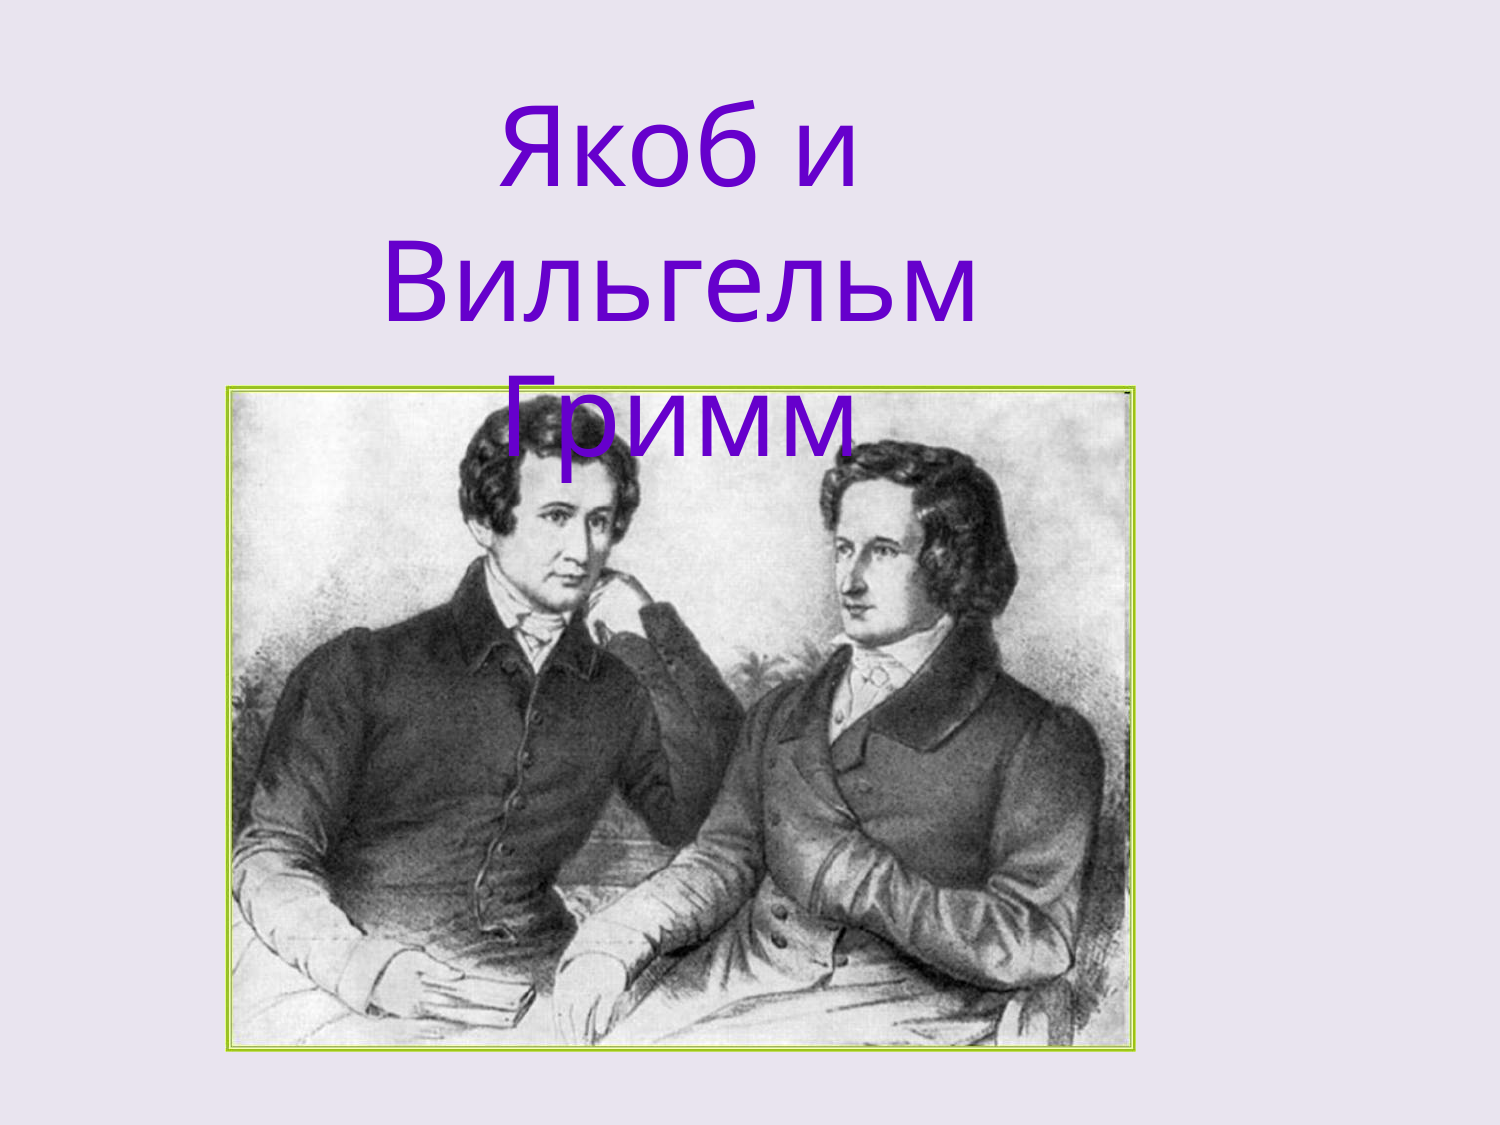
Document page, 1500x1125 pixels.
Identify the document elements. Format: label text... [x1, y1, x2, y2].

picture [225, 385, 1136, 1052]
text_box Якоб и Вильгельм Гримм [194, 66, 1166, 487]
